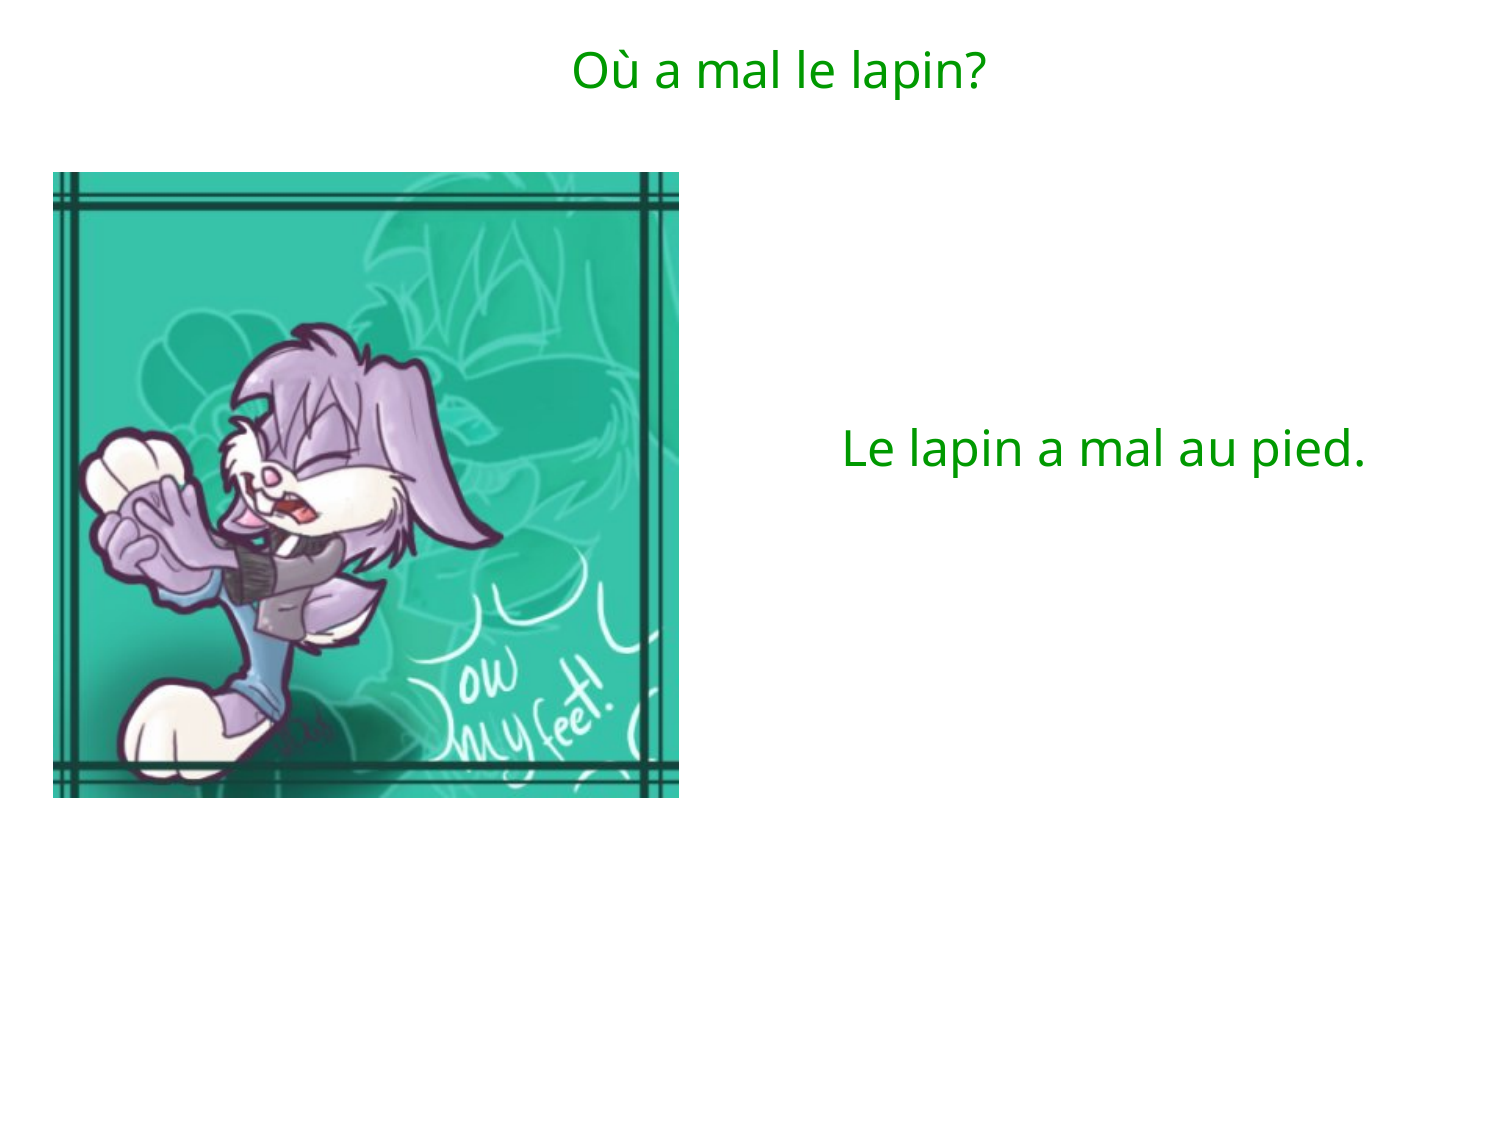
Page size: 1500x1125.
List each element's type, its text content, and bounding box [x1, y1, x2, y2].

text_box Où a mal le lapin? [383, 30, 1176, 106]
picture [52, 172, 679, 798]
text_box Le lapin a mal au pied. [708, 409, 1500, 484]
